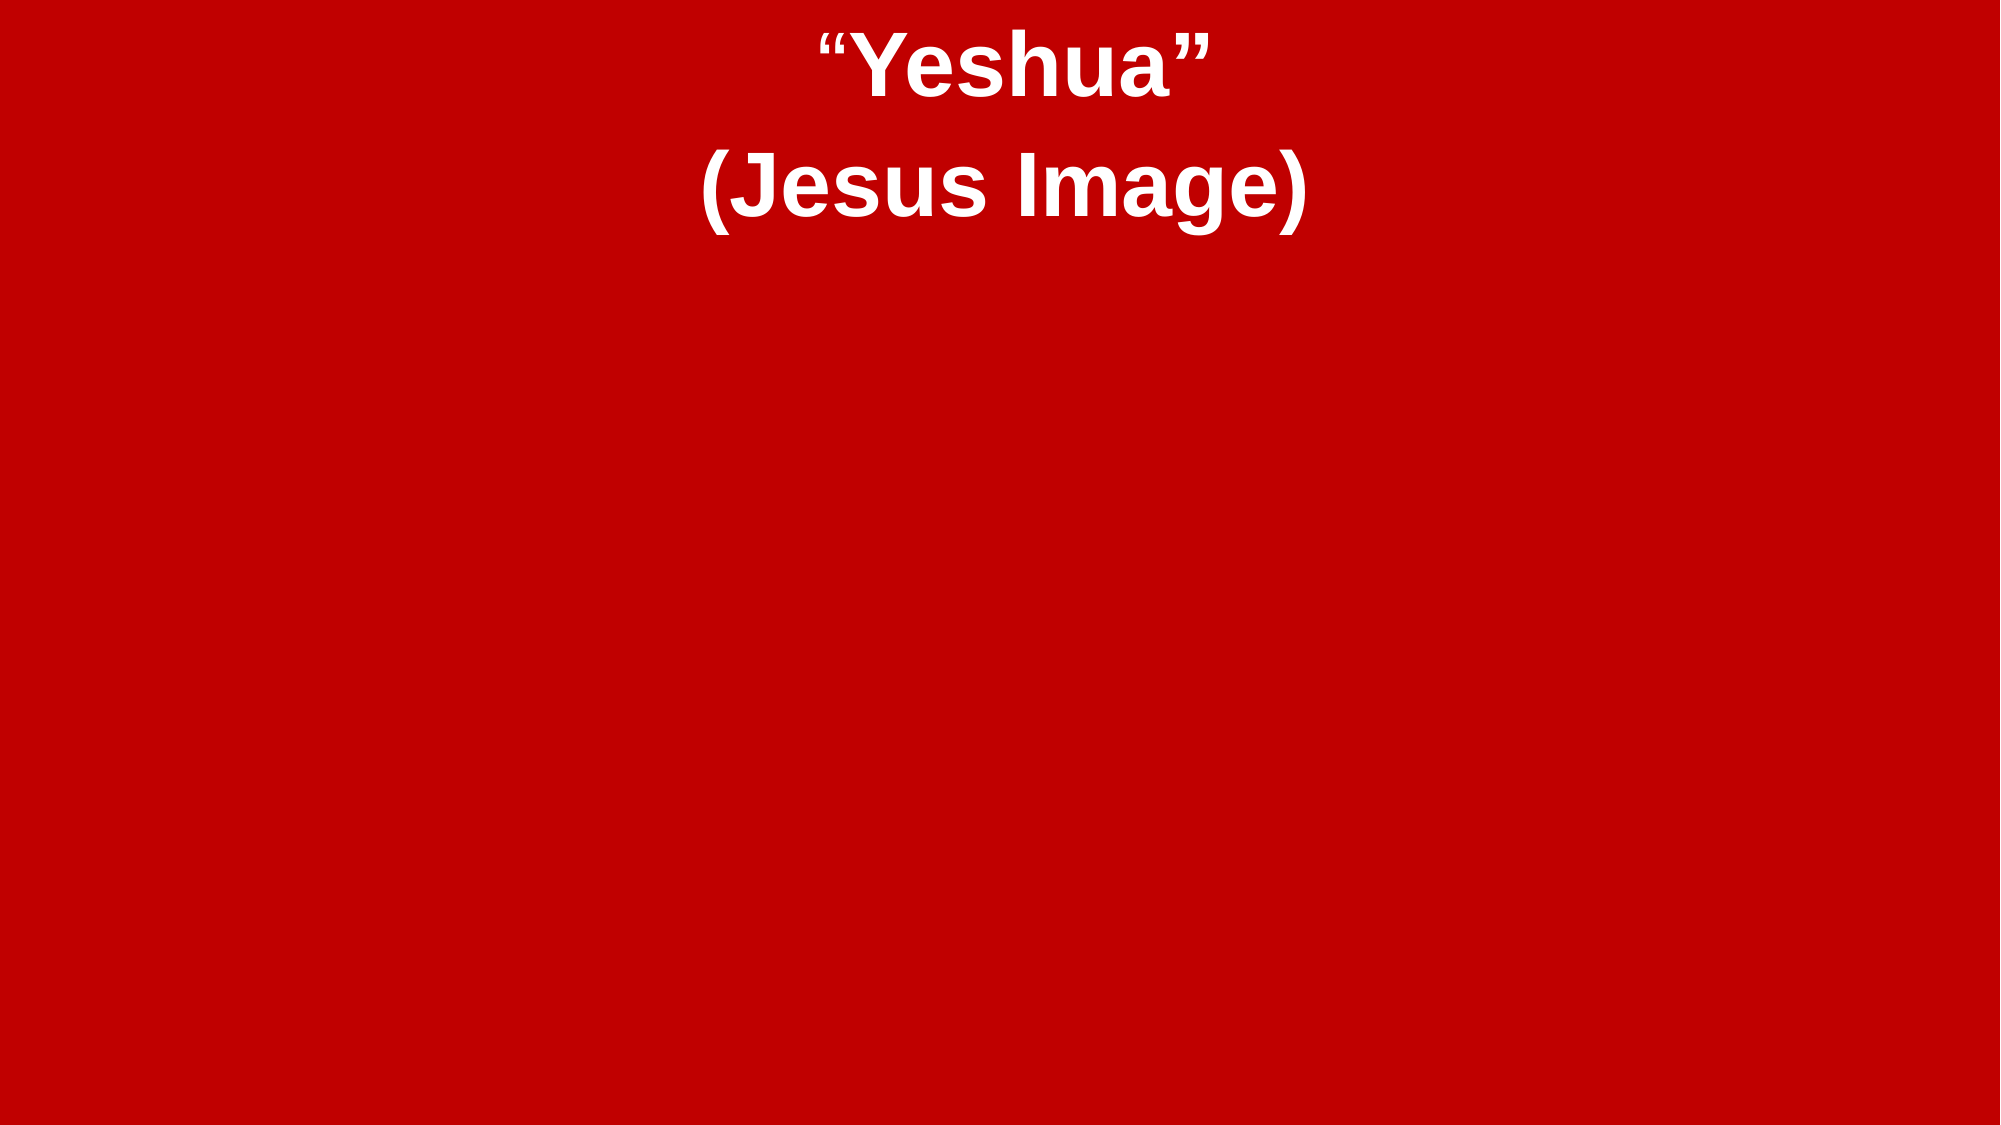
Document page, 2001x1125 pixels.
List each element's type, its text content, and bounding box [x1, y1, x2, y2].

list “Yeshua” (Jesus Image) [10, 9, 2000, 784]
